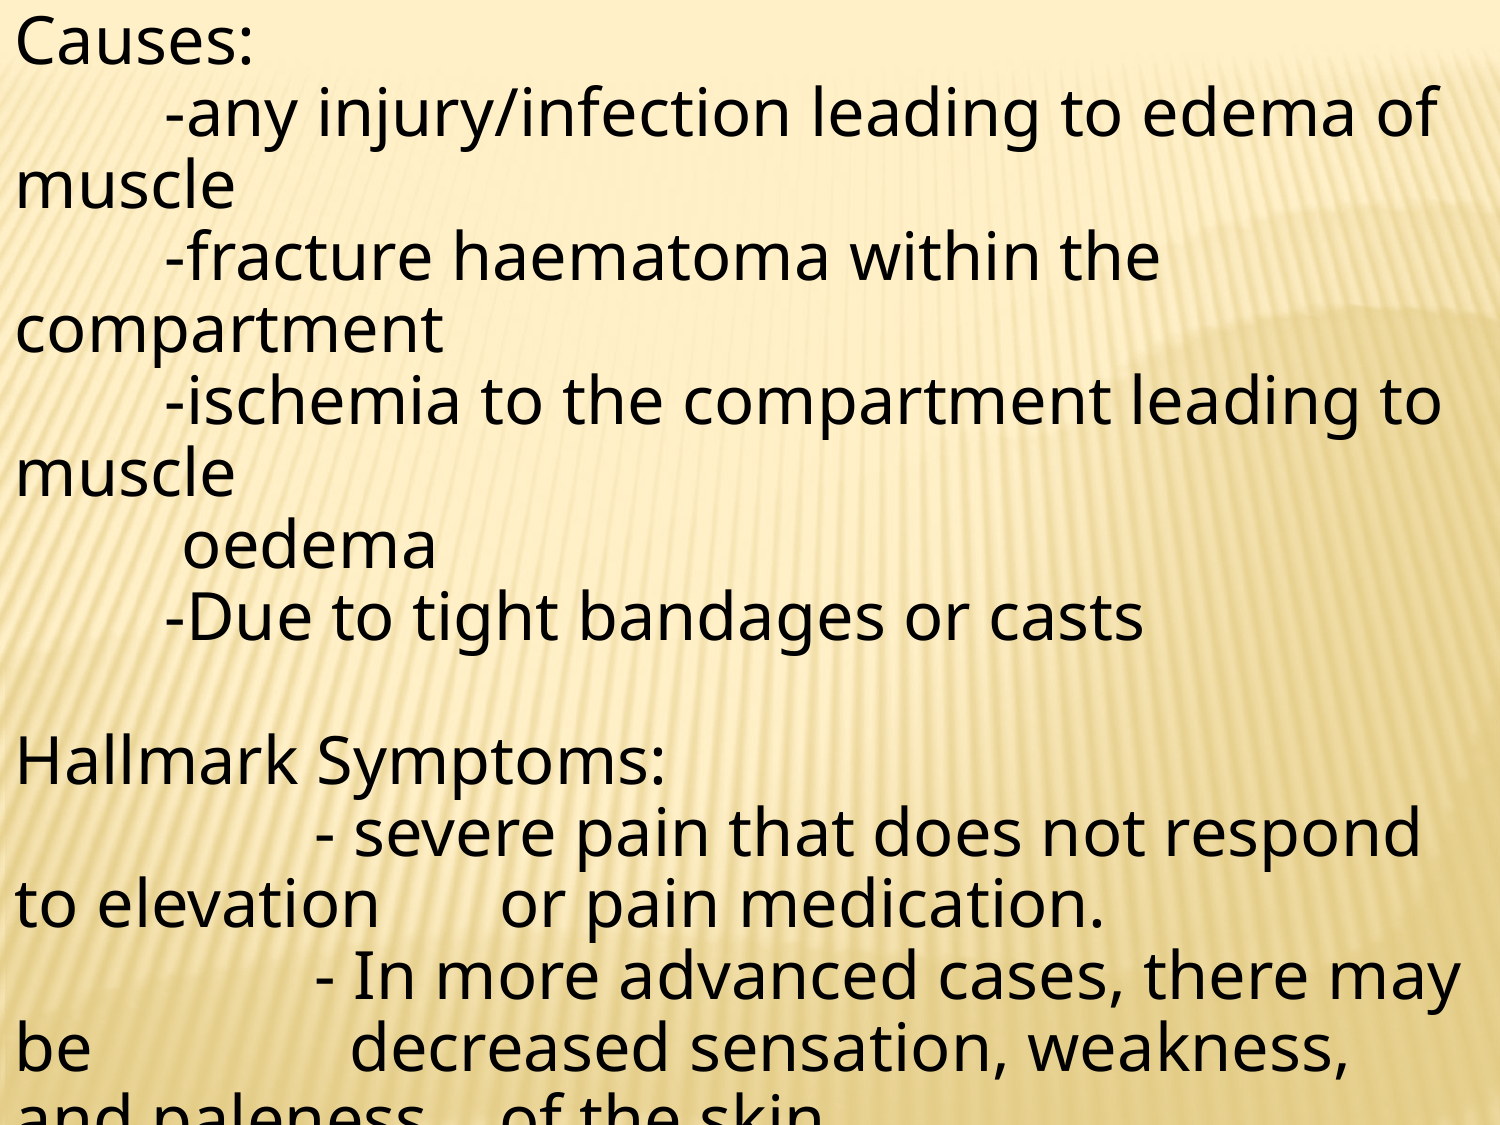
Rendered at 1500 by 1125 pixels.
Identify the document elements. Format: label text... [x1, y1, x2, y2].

text_box Causes: -any injury/infection leading to edema of muscle -fracture haematoma within the compartment -ischemia to the compartment leading to muscle oedema -Due to tight bandages or casts Hallmark Symptoms: - severe pain that does not respond to elevation or pain medication. - In more advanced cases, there may be decreased sensation, weakness, and paleness of the skin. [0, 0, 1500, 1125]
